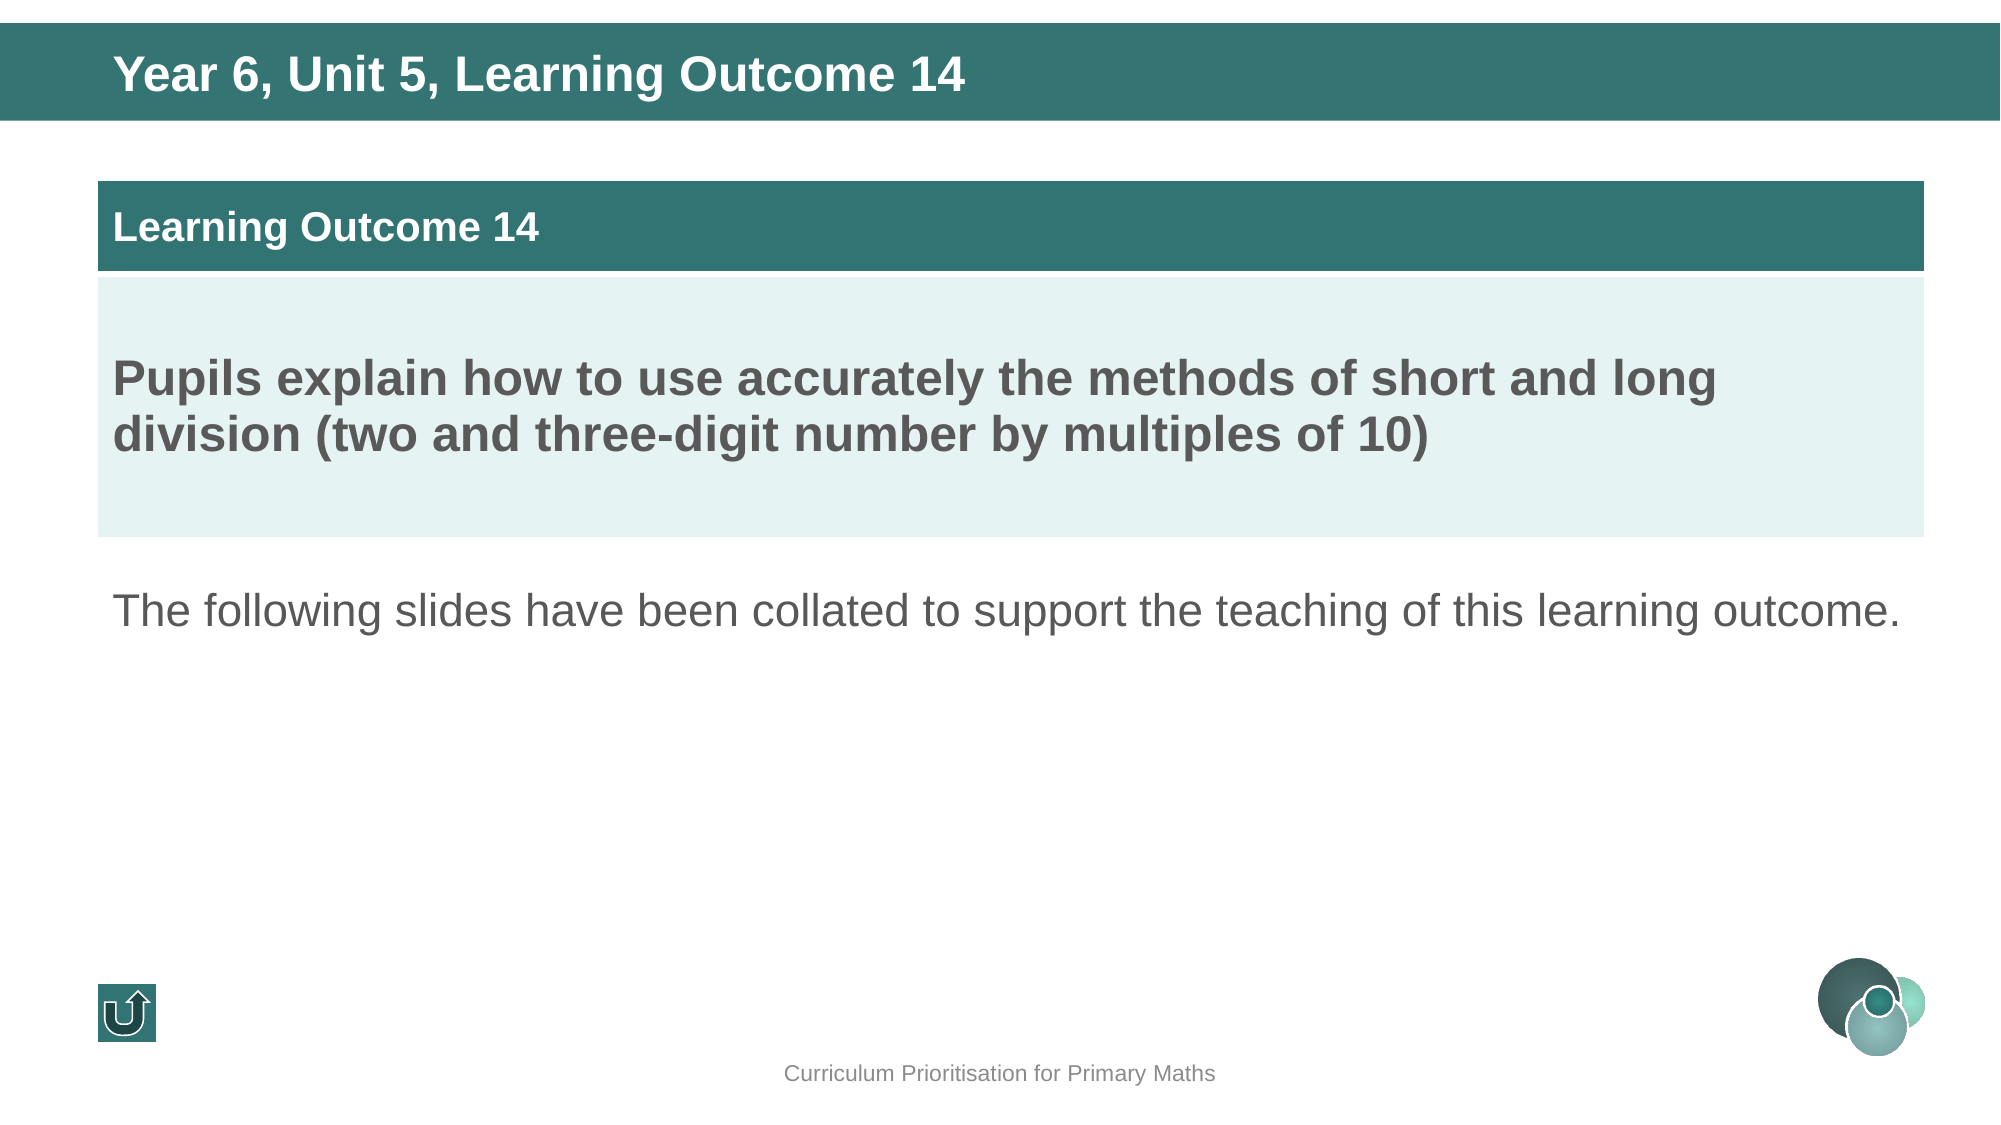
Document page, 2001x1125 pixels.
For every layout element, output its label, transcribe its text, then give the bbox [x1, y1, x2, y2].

footer Curriculum Prioritisation for Primary Maths [0, 1042, 2000, 1103]
table_header Learning Outcome 14 [98, 181, 1924, 271]
picture [1818, 958, 1925, 1042]
text_box Year 6, Unit 5, Learning Outcome 14 [97, 40, 1945, 111]
text_box The following slides have been collated to support the teaching of this learning outcome. [97, 562, 1925, 677]
table_cell Pupils explain how to use accurately the methods of short and long division (two and three-digit number by multiples of 10) [98, 277, 1924, 537]
text_box [96, 983, 157, 1044]
